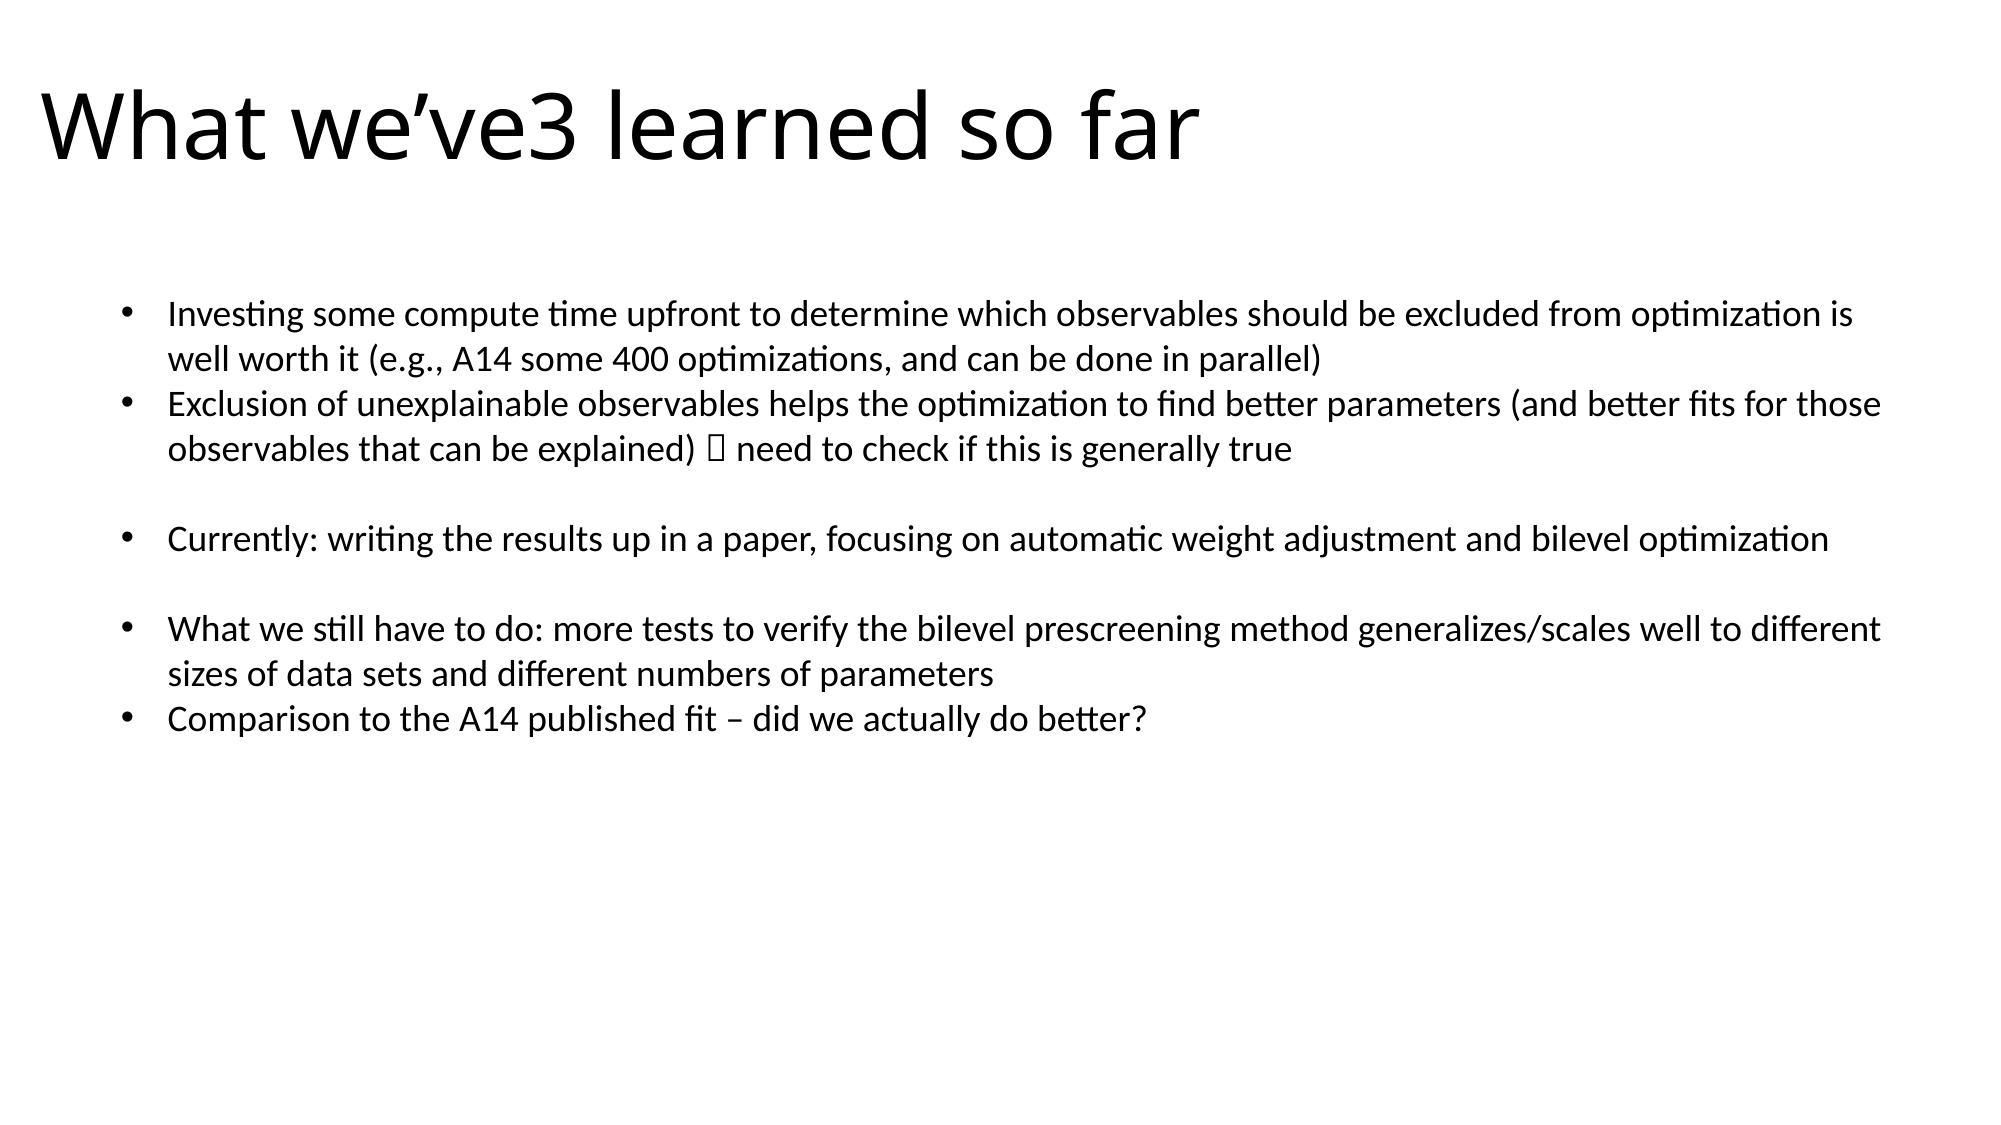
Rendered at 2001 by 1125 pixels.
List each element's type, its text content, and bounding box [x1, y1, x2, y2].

text_box Investing some compute time upfront to determine which observables should be excluded from optimization is well worth it (e.g., A14 some 400 optimizations, and can be done in parallel) Exclusion of unexplainable observables helps the optimization to find better parameters (and better fits for those observables that can be explained)  need to check if this is generally true Currently: writing the results up in a paper, focusing on automatic weight adjustment and bilevel optimization What we still have to do: more tests to verify the bilevel prescreening method generalizes/scales well to different sizes of data sets and different numbers of parameters Comparison to the A14 published fit – did we actually do better? [106, 281, 1907, 747]
title What we’ve3 learned so far [25, 21, 1751, 239]
